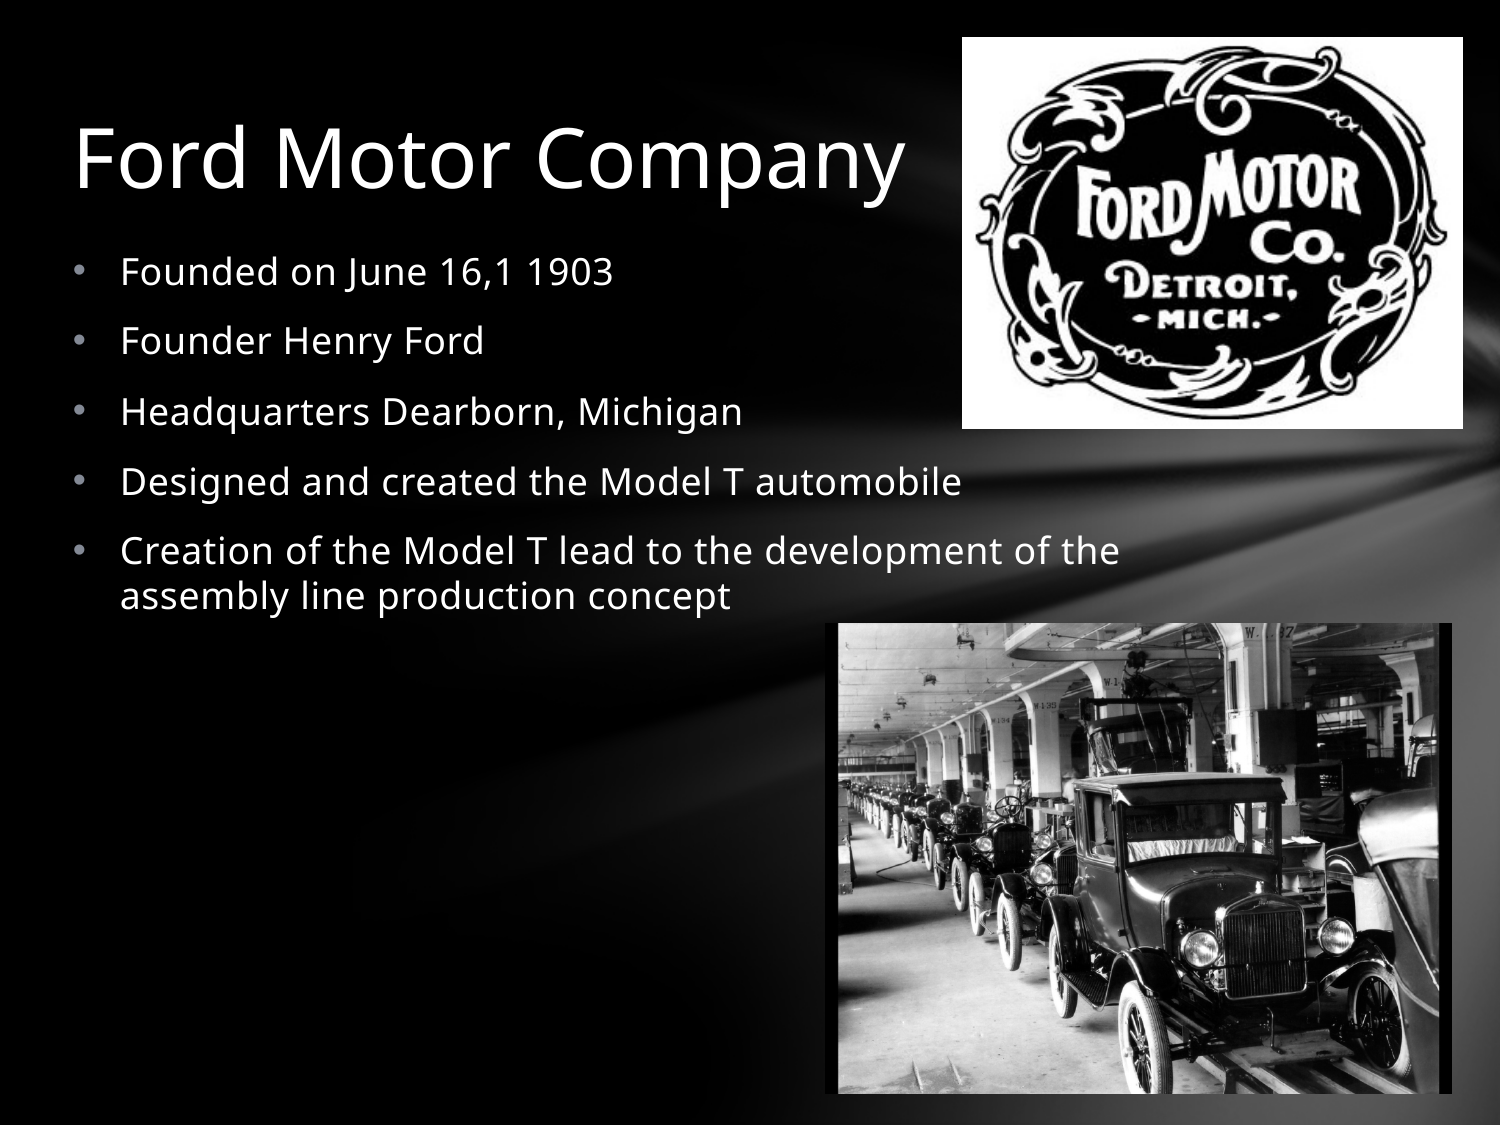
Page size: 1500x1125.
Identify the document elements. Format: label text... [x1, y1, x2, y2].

list Founded on June 16,1 1903 Founder Henry Ford Headquarters Dearborn, Michigan Designed and created the Model T automobile Creation of the Model T lead to the development of the assembly line production concept [57, 239, 1318, 1015]
picture [962, 37, 1463, 429]
picture [824, 623, 1452, 1094]
title Ford Motor Company [57, 37, 962, 213]
